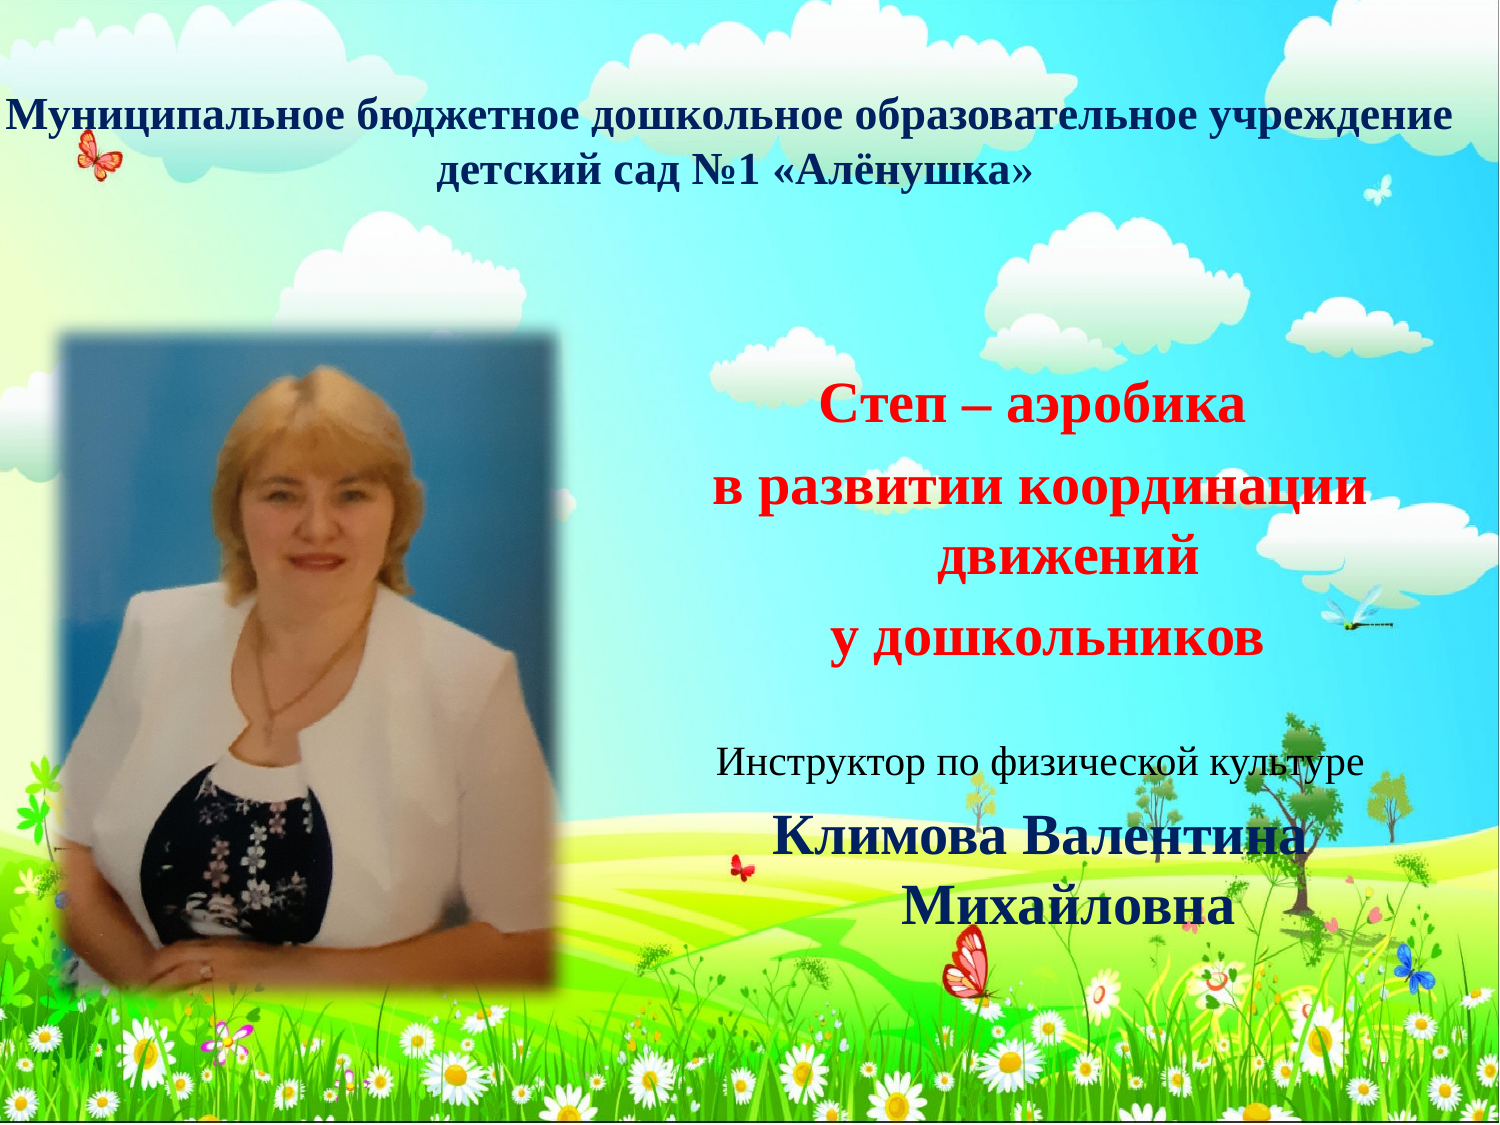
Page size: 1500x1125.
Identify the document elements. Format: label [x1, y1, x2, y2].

picture [0, 0, 1499, 1123]
list [40, 314, 575, 1011]
